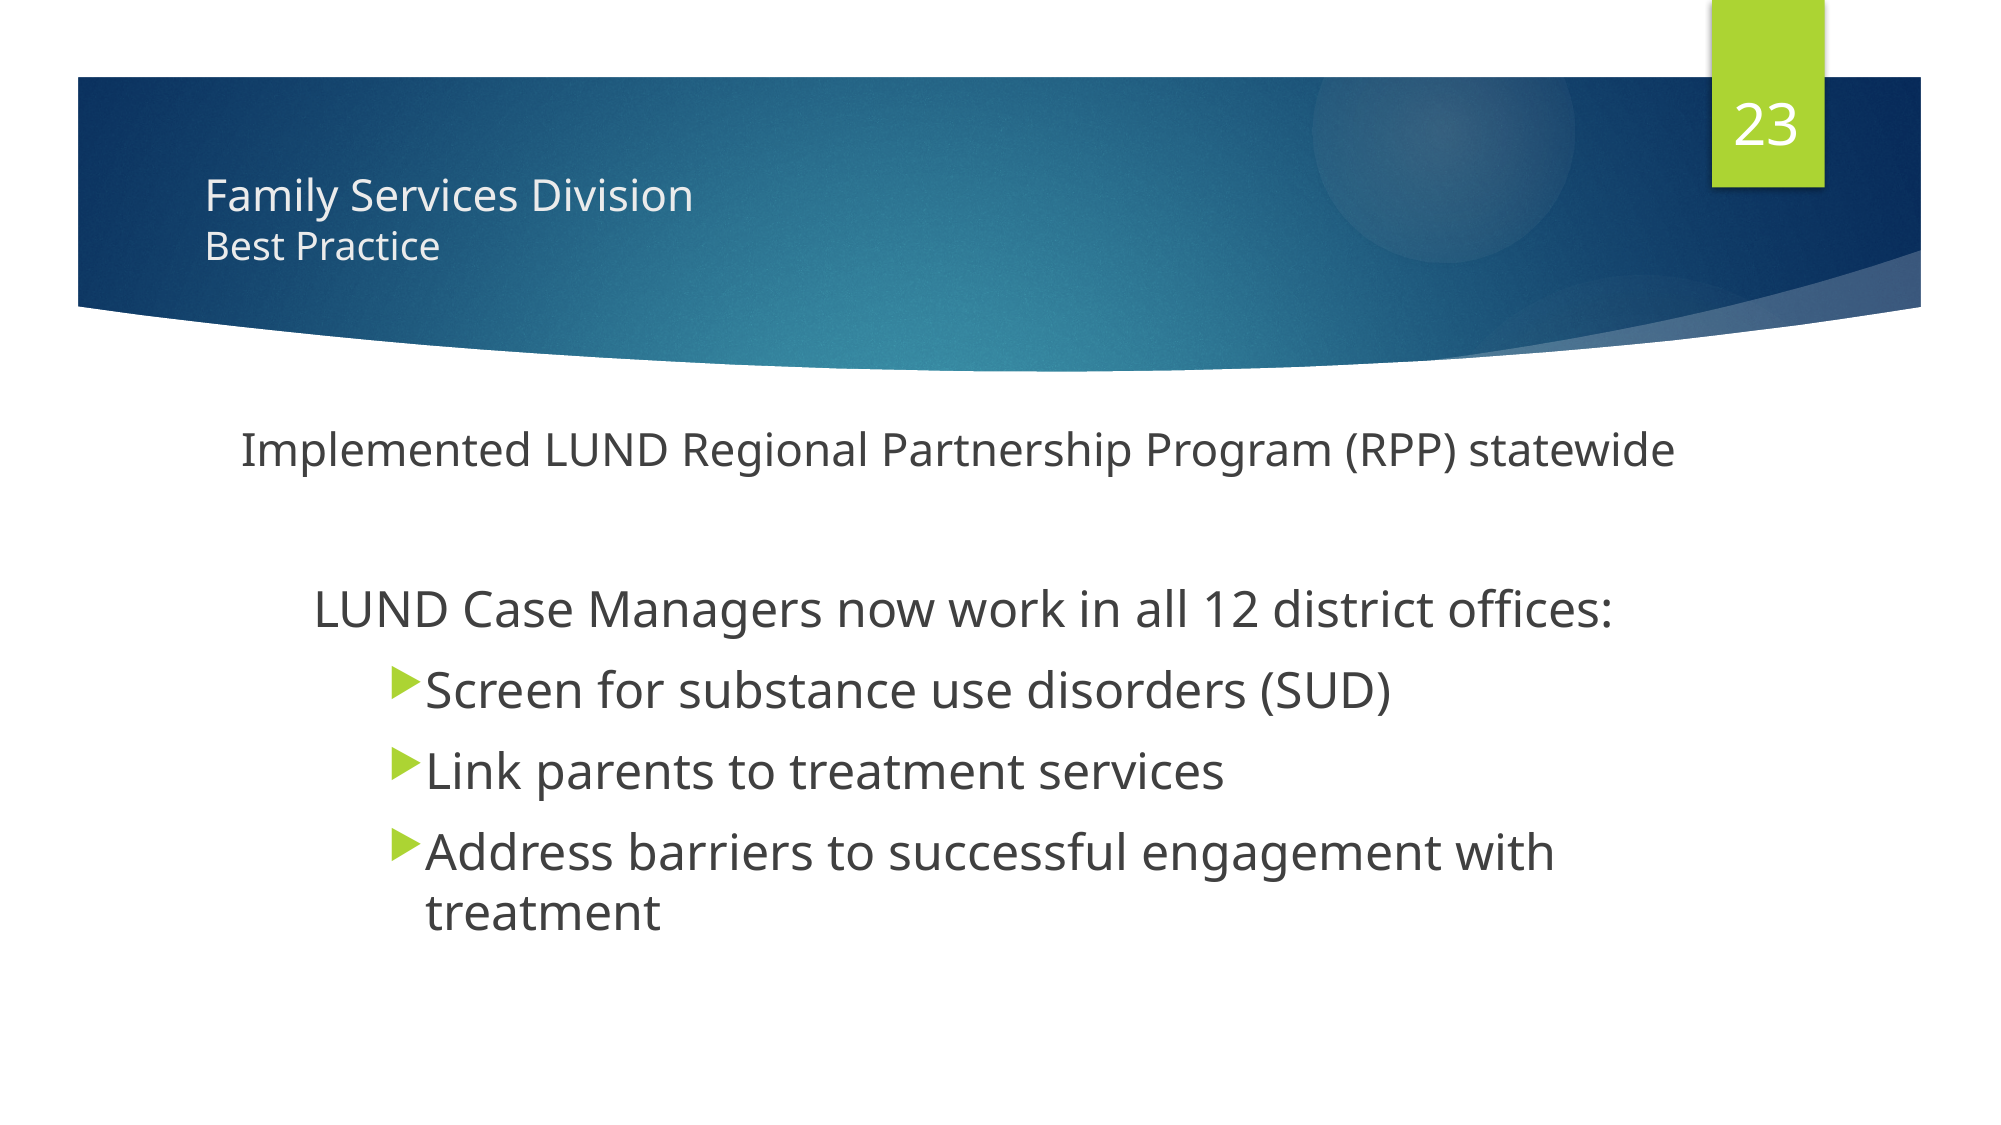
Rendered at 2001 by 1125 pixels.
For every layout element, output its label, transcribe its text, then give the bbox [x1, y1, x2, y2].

list Implemented LUND Regional Partnership Program (RPP) statewide LUND Case Managers now work in all 12 district offices: Screen for substance use disorders (SUD) Link parents to treatment services Address barriers to successful engagement with treatment [148, 413, 1770, 1096]
title Family Services Division Best Practice [189, 159, 1627, 276]
slide_number 23 [1698, 48, 1836, 175]
